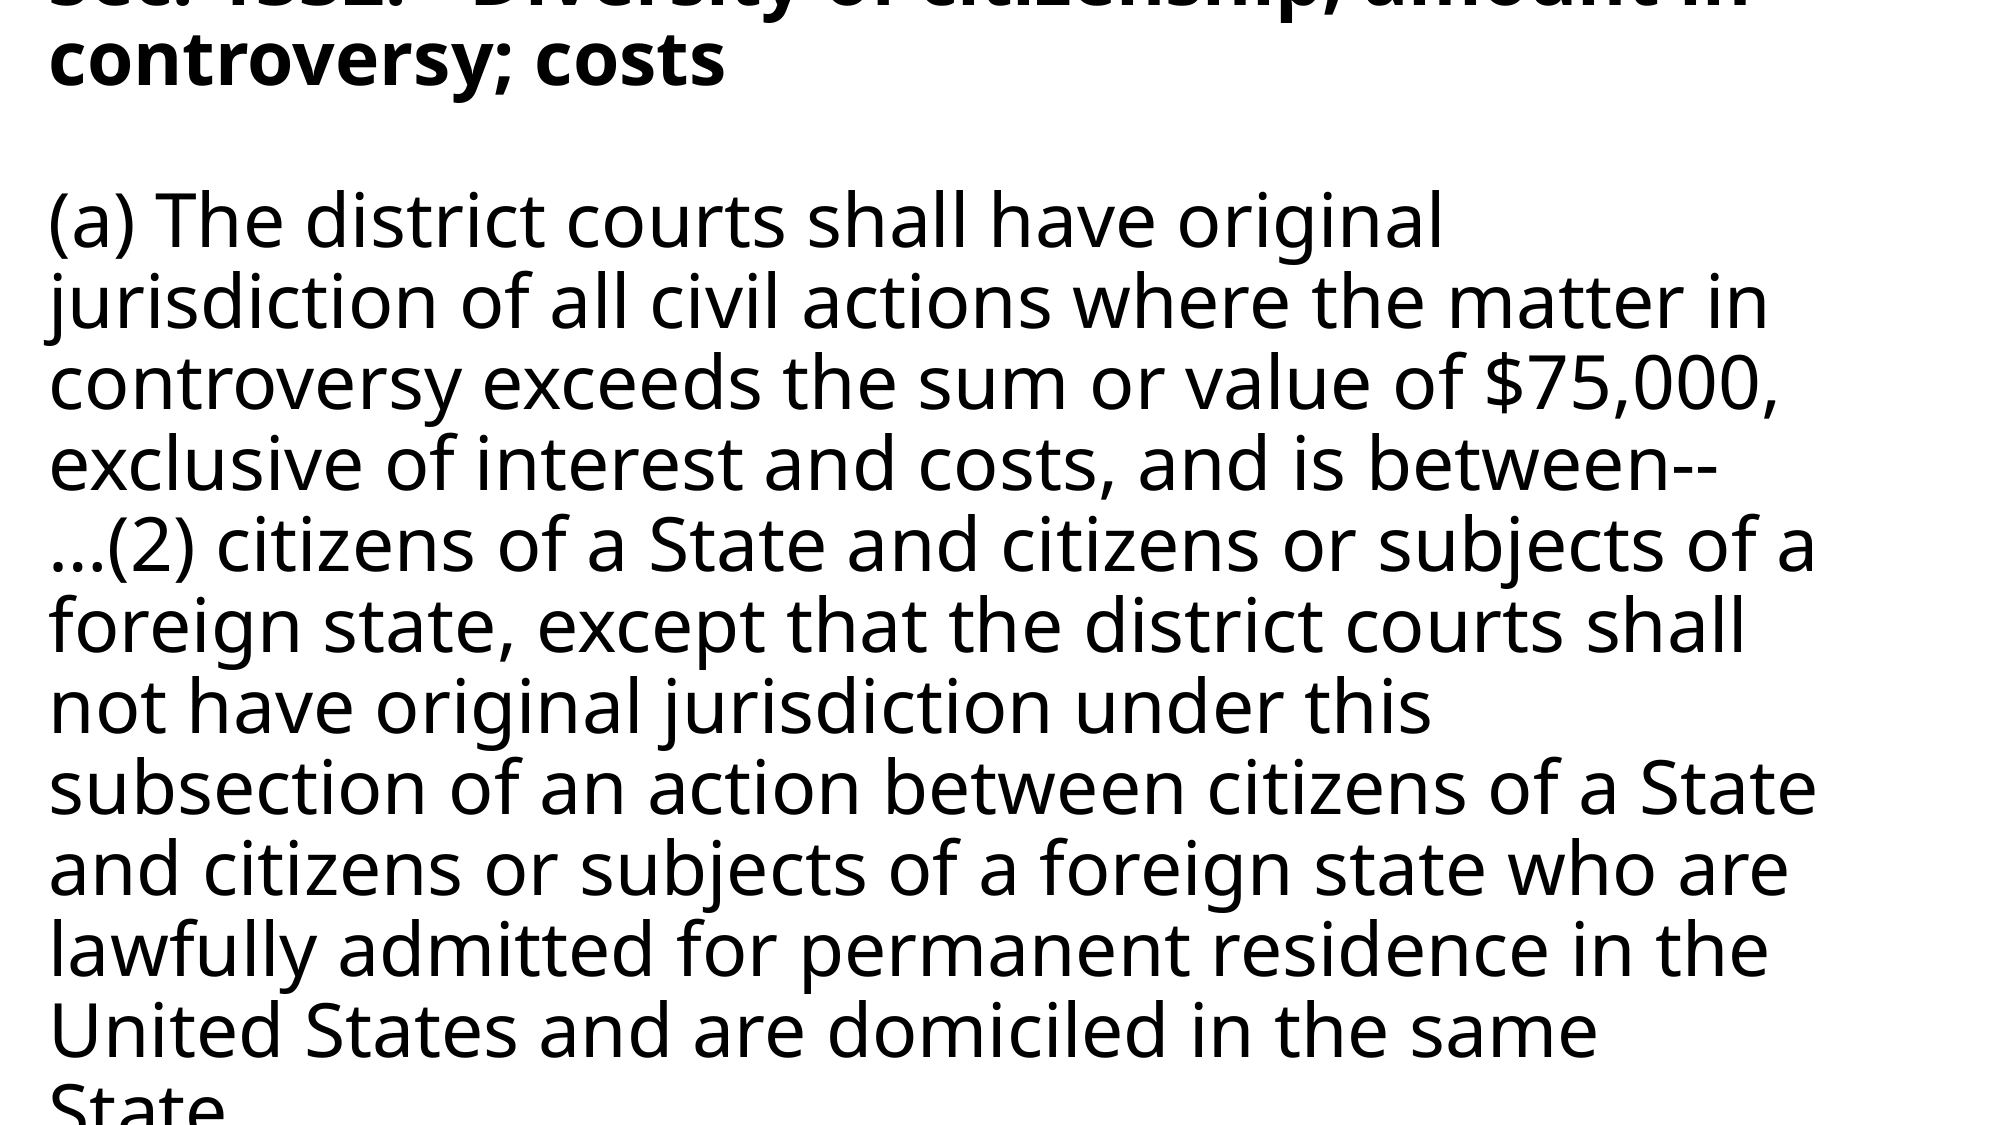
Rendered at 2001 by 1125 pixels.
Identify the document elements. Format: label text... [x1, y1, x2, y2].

title Sec. 1332. - Diversity of citizenship; amount in controversy; costs (a) The district courts shall have original jurisdiction of all civil actions where the matter in controversy exceeds the sum or value of $75,000, exclusive of interest and costs, and is between-- …(2) citizens of a State and citizens or subjects of a foreign state, except that the district courts shall not have original jurisdiction under this subsection of an action between citizens of a State and citizens or subjects of a foreign state who are lawfully admitted for permanent residence in the United States and are domiciled in the same State.. . . [33, 80, 1837, 1105]
